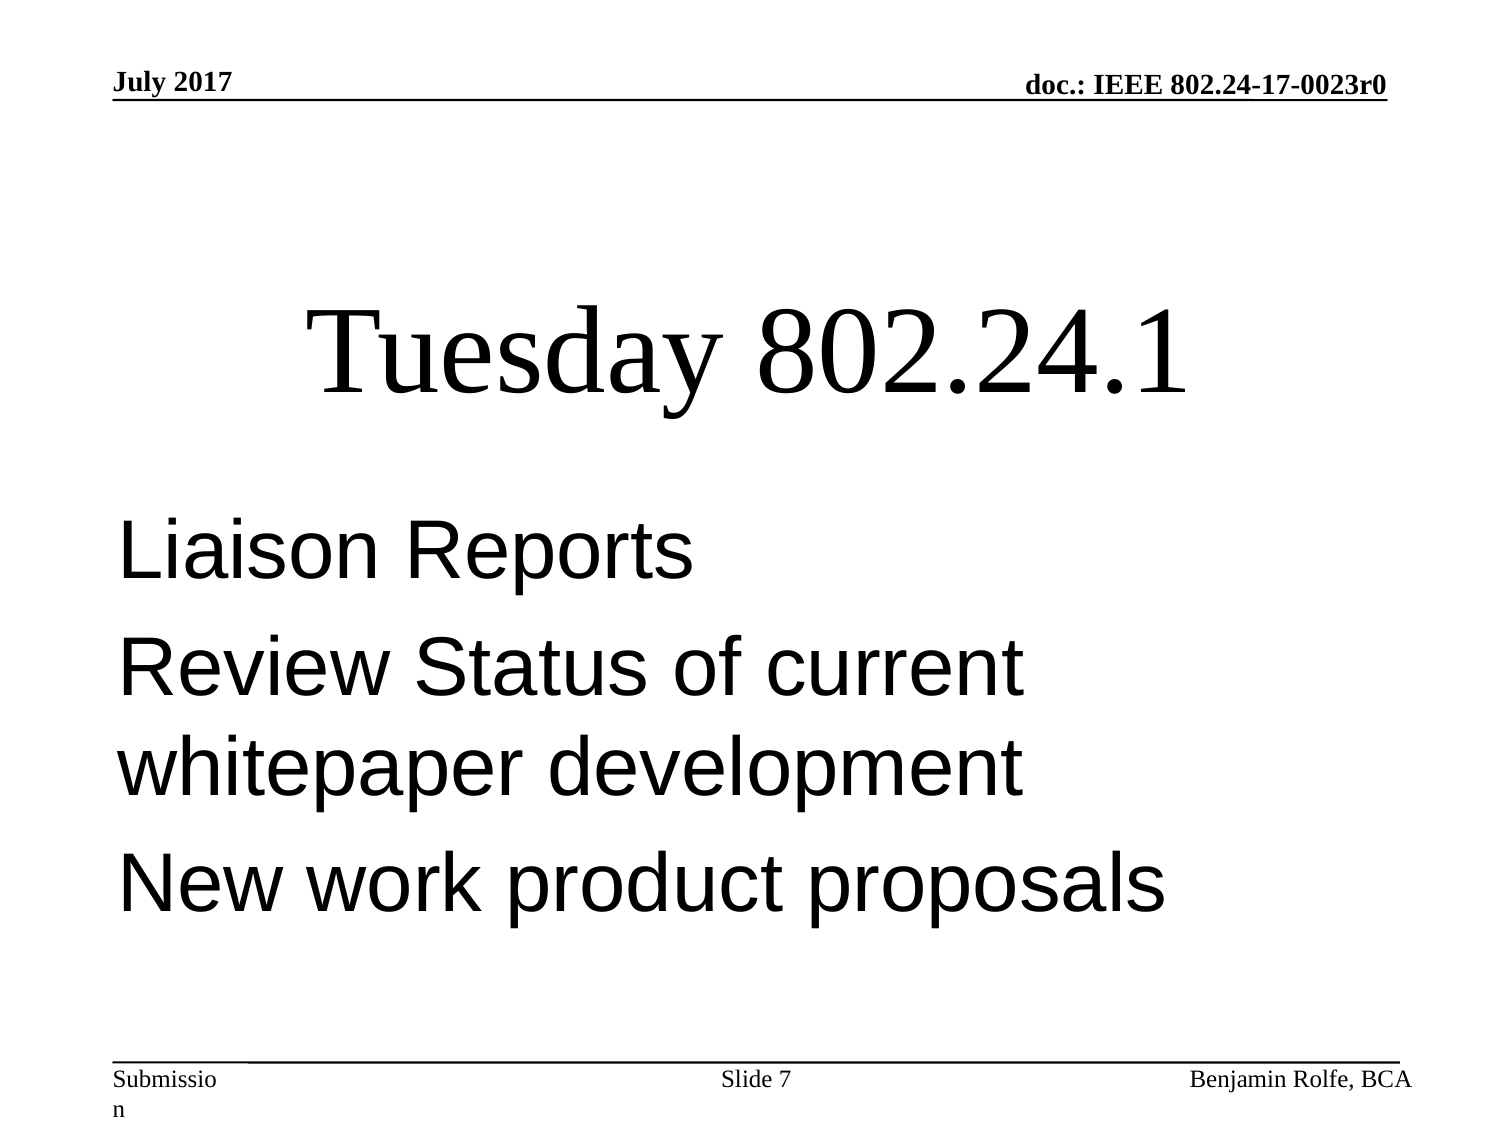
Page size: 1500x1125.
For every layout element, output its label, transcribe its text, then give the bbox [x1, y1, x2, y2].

slide_number Slide 7 [712, 1062, 800, 1093]
footer Benjamin Rolfe, BCA [900, 1062, 1413, 1093]
title Tuesday 802.24.1 [102, 280, 1397, 425]
list Liaison Reports Review Status of current whitepaper development New work product proposals [102, 487, 1397, 999]
